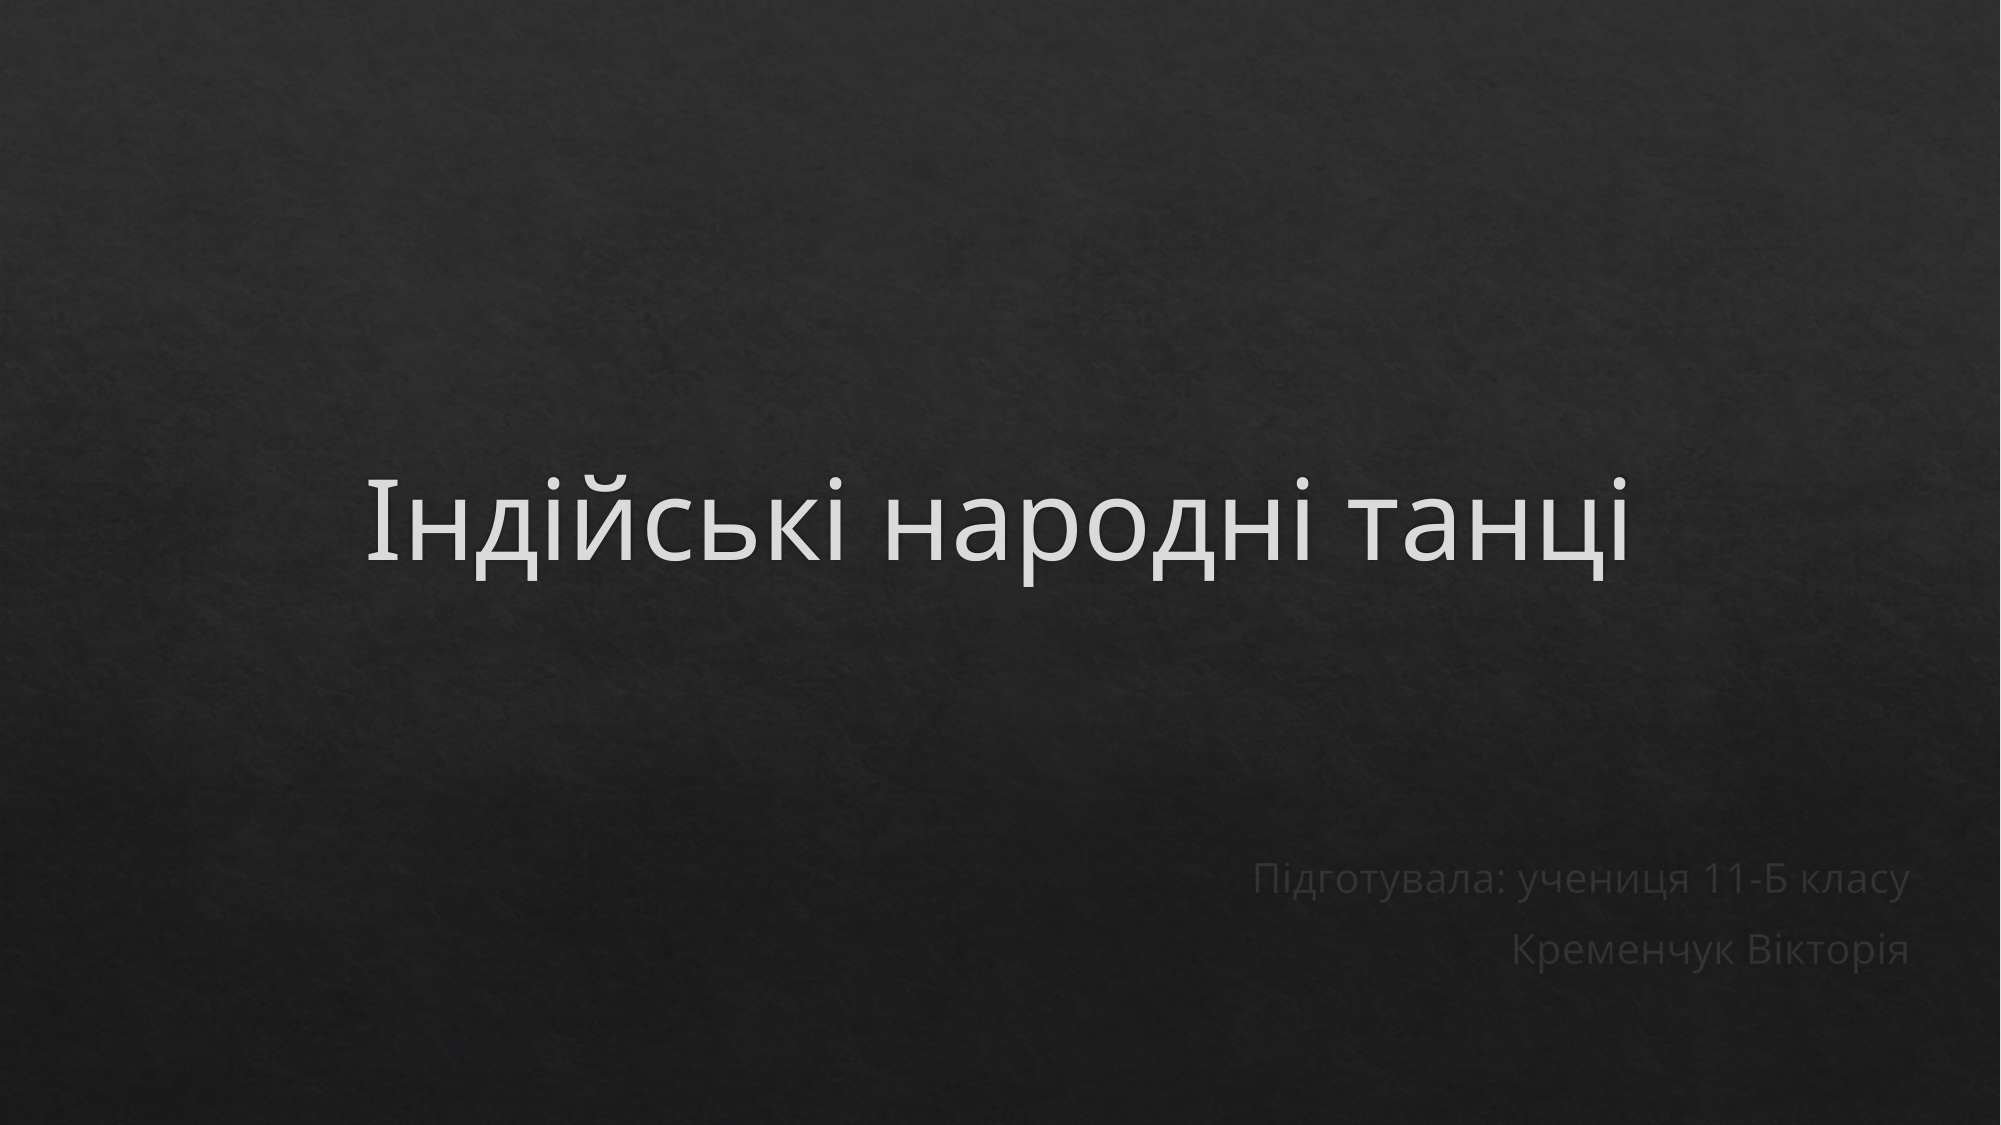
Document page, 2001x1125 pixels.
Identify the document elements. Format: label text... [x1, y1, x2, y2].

subtitle Підготувала: учениця 11-Б класу Кременчук Вікторія [1111, 843, 1926, 1016]
title Індійські народні танці [225, 290, 1775, 591]
